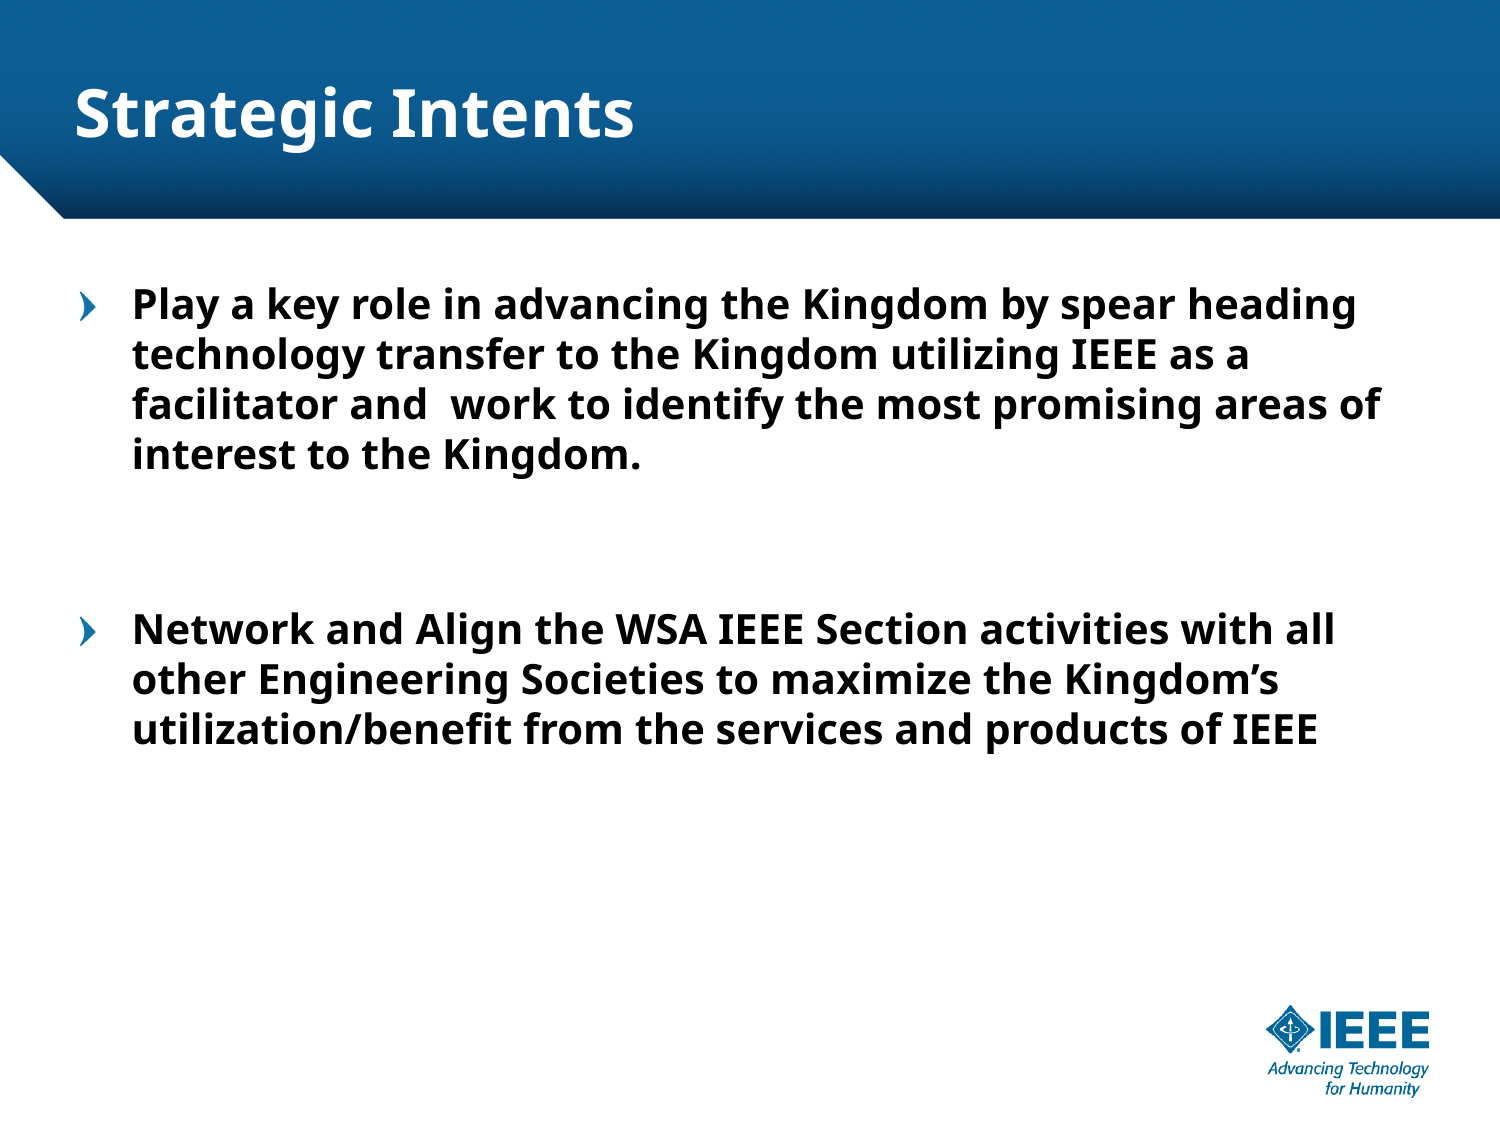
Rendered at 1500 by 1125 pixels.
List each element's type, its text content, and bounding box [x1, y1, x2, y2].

picture [0, 0, 1500, 1125]
title Strategic Intents [59, 22, 1426, 199]
list Play a key role in advancing the Kingdom by spear heading technology transfer to the Kingdom utilizing IEEE as a facilitator and work to identify the most promising areas of interest to the Kingdom. Network and Align the WSA IEEE Section activities with all other Engineering Societies to maximize the Kingdom’s utilization/benefit from the services and products of IEEE [59, 270, 1426, 990]
